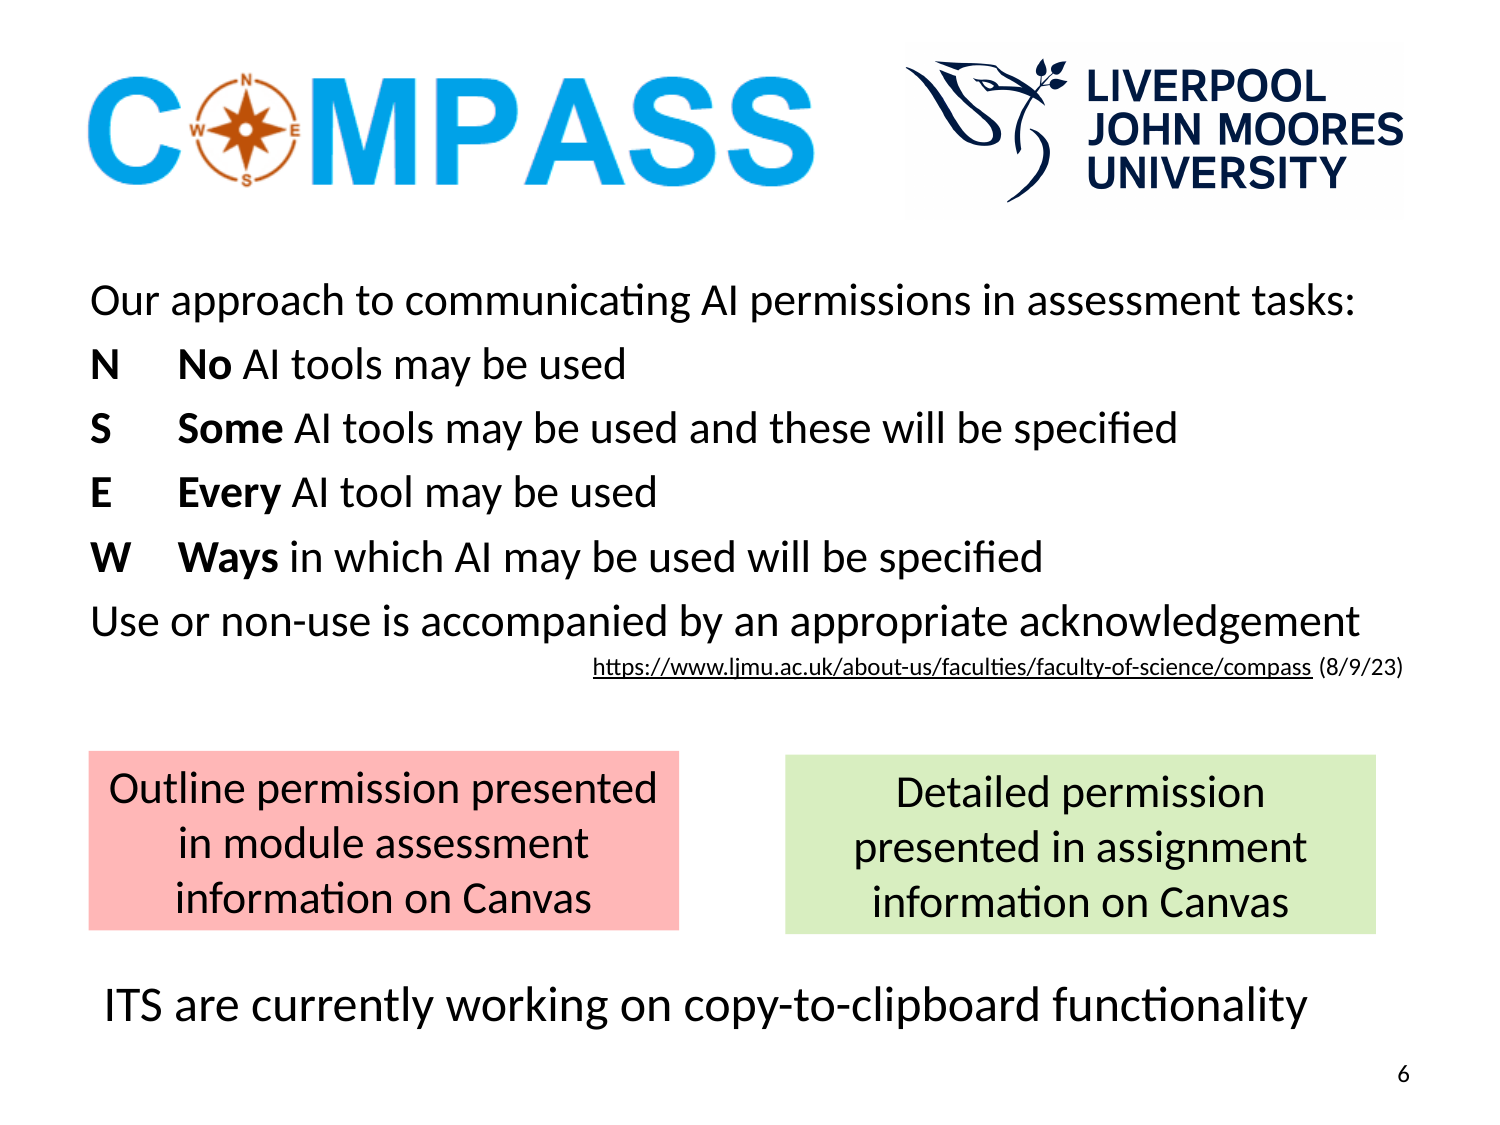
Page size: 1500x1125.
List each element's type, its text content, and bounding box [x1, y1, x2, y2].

text_box Detailed permission presented in assignment information on Canvas [785, 754, 1376, 935]
text_box Outline permission presented in module assessment information on Canvas [88, 750, 680, 931]
list Our approach to communicating AI permissions in assessment tasks: N No AI tools may be used S Some AI tools may be used and these will be specified E Every AI tool may be used W Ways in which AI may be used will be specified Use or non-use is accompanied by an appropriate acknowledgement https://www.ljmu.ac.uk/about-us/faculties/faculty-of-science/compass (8/9/23) [75, 262, 1425, 823]
picture [904, 42, 1405, 221]
text_box ITS are currently working on copy-to-clipboard functionality [88, 964, 1439, 1043]
slide_number 6 [1074, 1043, 1425, 1103]
picture [74, 68, 827, 197]
